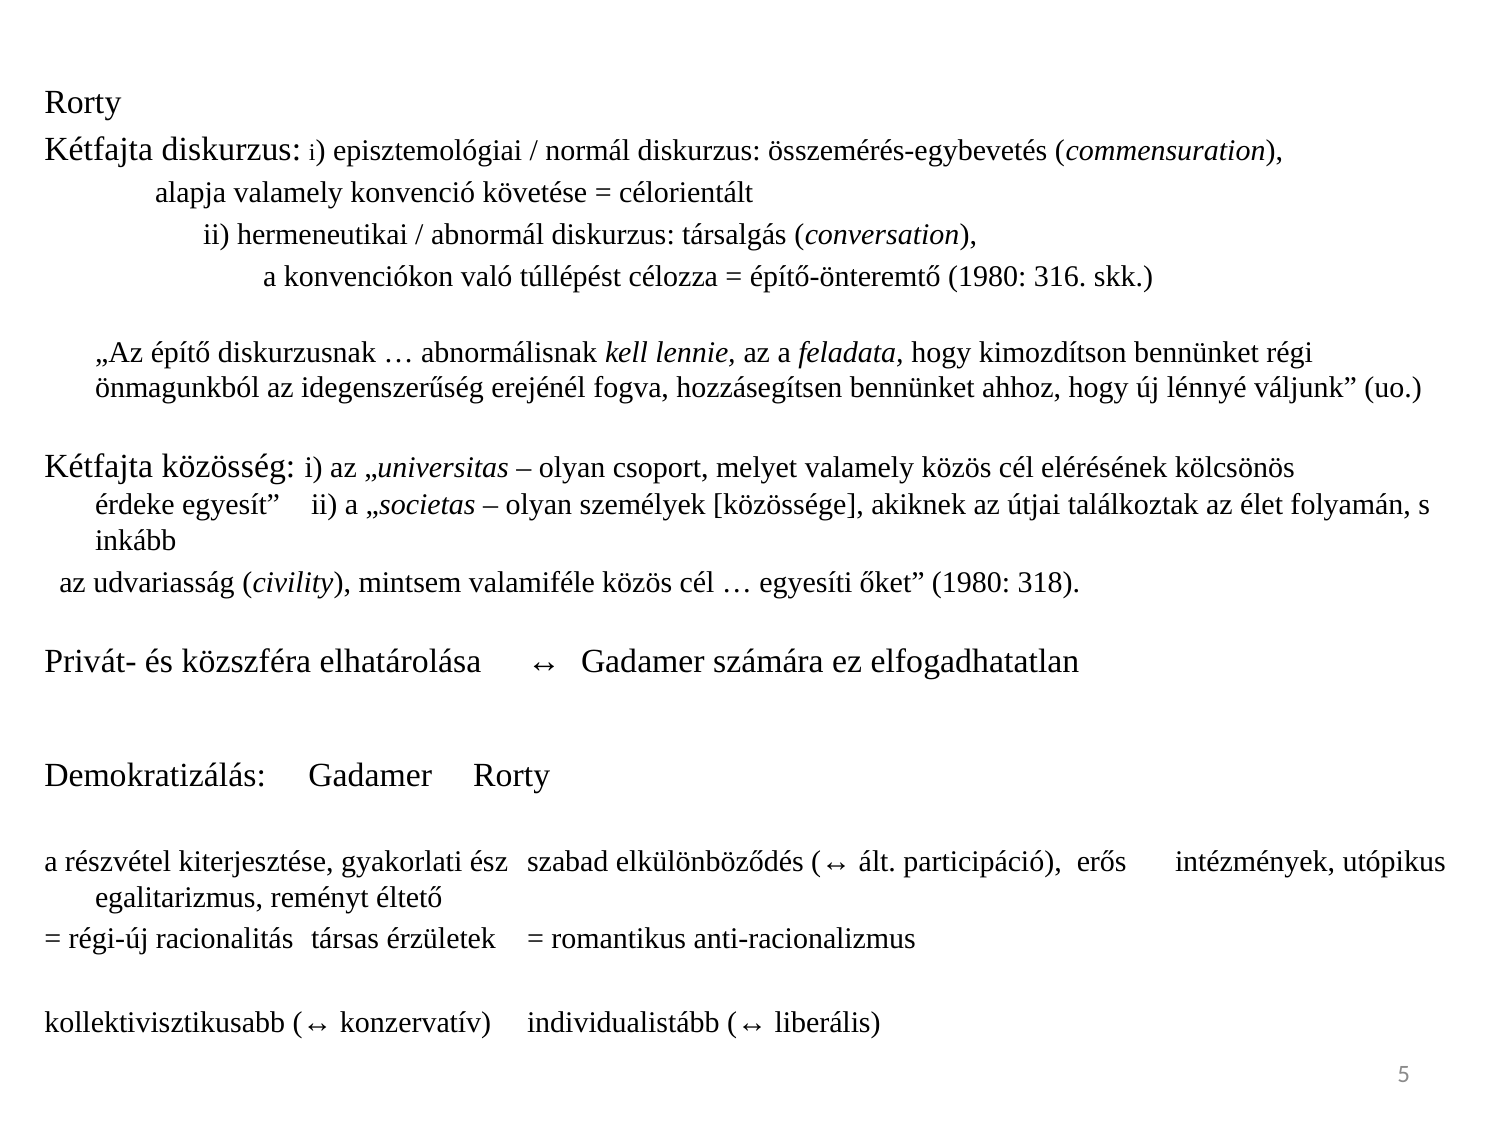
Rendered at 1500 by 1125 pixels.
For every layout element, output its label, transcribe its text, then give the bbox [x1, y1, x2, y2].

list Rorty Kétfajta diskurzus: i) episztemológiai / normál diskurzus: összemérés-egybevetés (commensuration), alapja valamely konvenció követése = célorientált ii) hermeneutikai / abnormál diskurzus: társalgás (conversation), a konvenciókon való túllépést célozza = építő-önteremtő (1980: 316. skk.) „Az építő diskurzusnak … abnormálisnak kell lennie, az a feladata, hogy kimozdítson bennünket régi önmagunkból az idegenszerűség erejénél fogva, hozzásegítsen bennünket ahhoz, hogy új lénnyé váljunk” (uo.) Kétfajta közösség: i) az „universitas – olyan csoport, melyet valamely közös cél elérésének kölcsönös érdeke egyesít” ii) a „societas – olyan személyek [közössége], akiknek az útjai találkoztak az élet folyamán, s inkább az udvariasság (civility), mintsem valamiféle közös cél … egyesíti őket” (1980: 318). Privát- és közszféra elhatárolása ↔ Gadamer számára ez elfogadhatatlan Demokratizálás: Gadamer Rorty a részvétel kiterjesztése, gyakorlati ész szabad elkülönböződés (↔ ált. participáció), erős intézmények, utópikus egalitarizmus, reményt éltető = régi-új racionalitás társas érzületek = romantikus anti-racionalizmus kollektivisztikusabb (↔ konzervatív) individualistább (↔ liberális) [29, 30, 1471, 1094]
slide_number 5 [1074, 1042, 1425, 1103]
